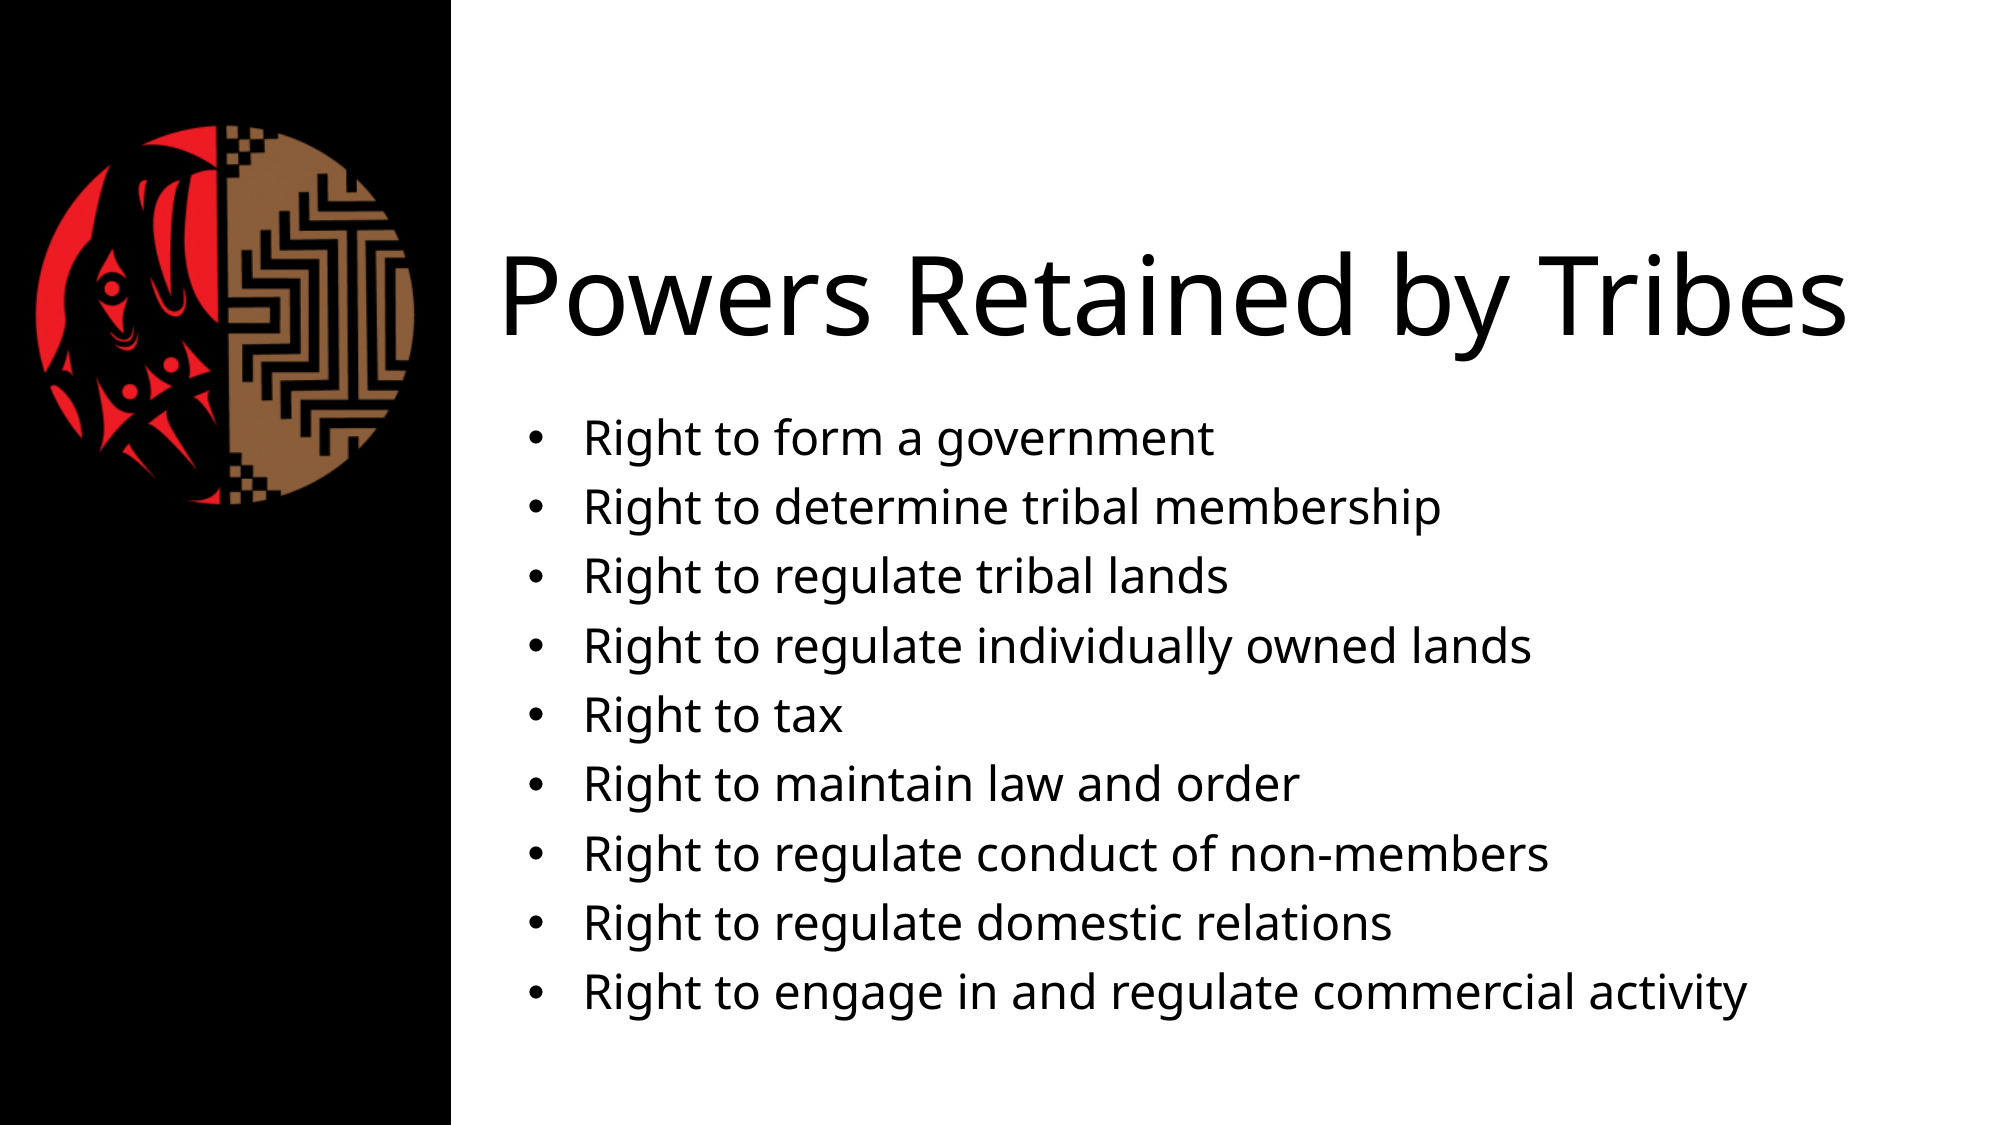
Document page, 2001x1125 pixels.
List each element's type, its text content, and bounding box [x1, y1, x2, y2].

text_box [0, 0, 451, 1125]
picture [24, 115, 425, 515]
subtitle Right to form a government Right to determine tribal membership Right to regulate tribal lands Right to regulate individually owned lands Right to tax Right to maintain law and order Right to regulate conduct of non-members Right to regulate domestic relations Right to engage in and regulate commercial activity [512, 406, 1874, 1029]
title Powers Retained by Tribes [474, 111, 1874, 367]
